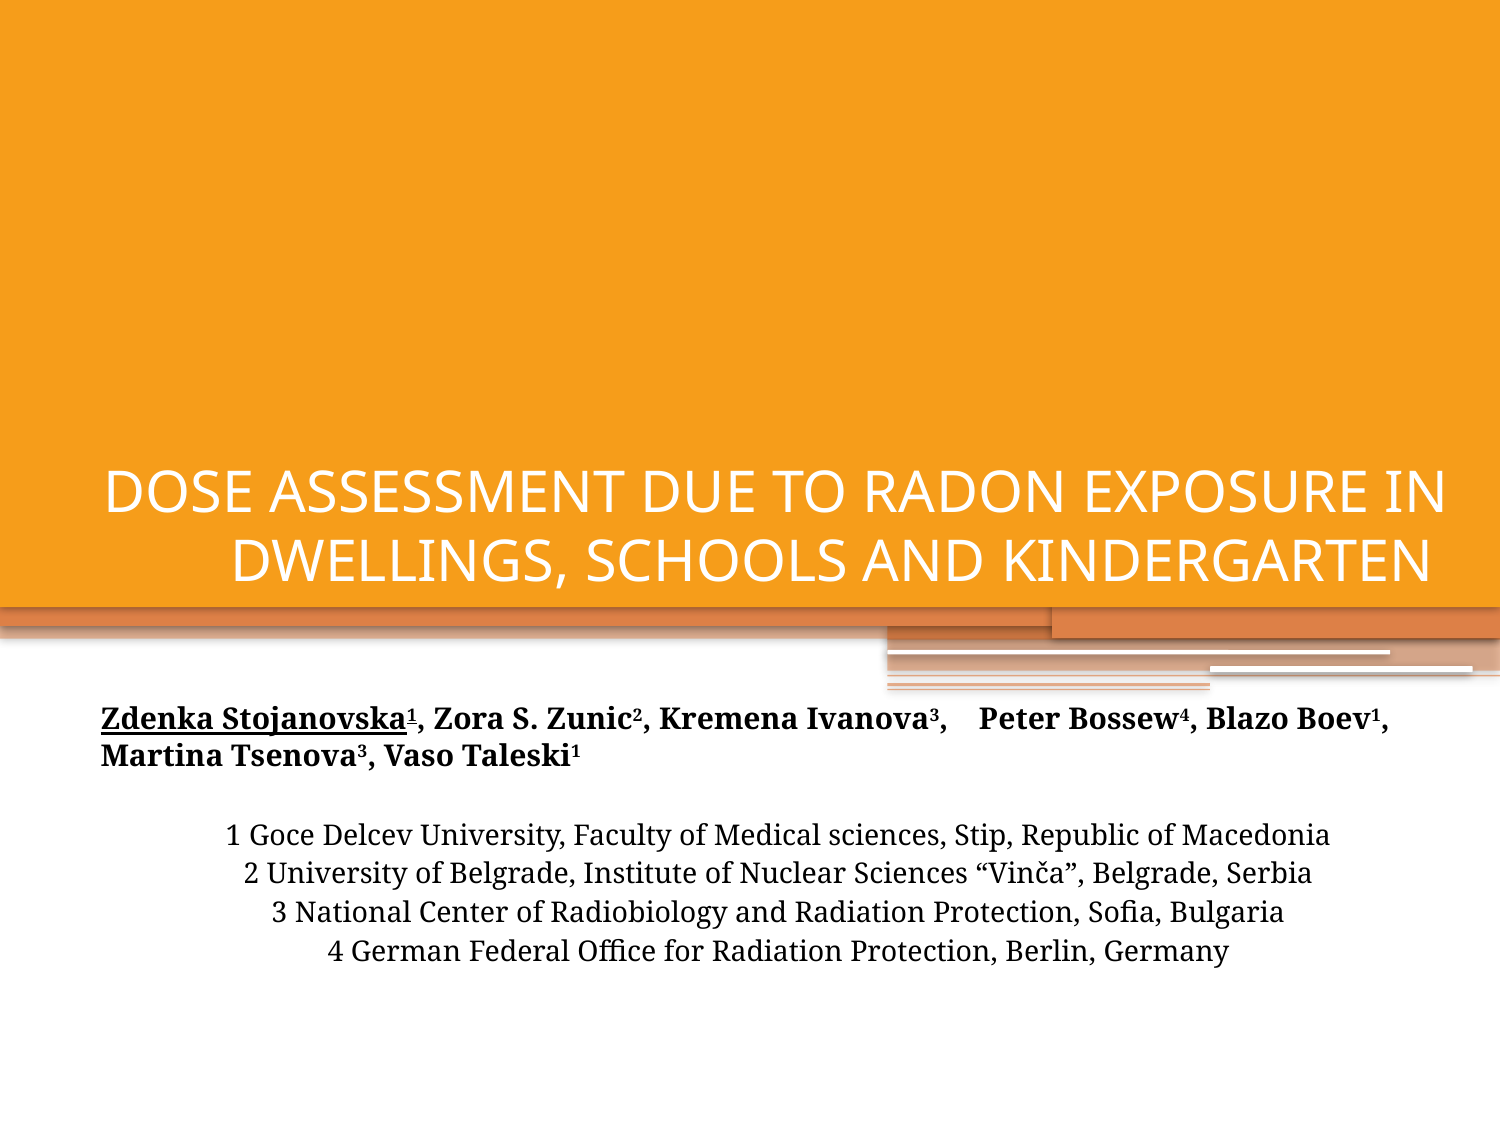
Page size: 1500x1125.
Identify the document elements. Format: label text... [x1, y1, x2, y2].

title Dose assessment due to radon exposure in dwellings, schools and kindergarten [76, 444, 1465, 686]
subtitle Zdenka Stojanovska1, Zora S. Zunic2, Kremena Ivanova3, Peter Bossew4, Blazo Boev1, Martina Tsenova3, Vaso Taleski1 1 Goce Delcev University, Faculty of Medical sciences, Stip, Republic of Macedonia 2 University of Belgrade, Institute of Nuclear Sciences “Vinča”, Belgrade, Serbia 3 National Center of Radiobiology and Radiation Protection, Sofia, Bulgaria 4 German Federal Office for Radiation Protection, Berlin, Germany [76, 692, 1473, 981]
